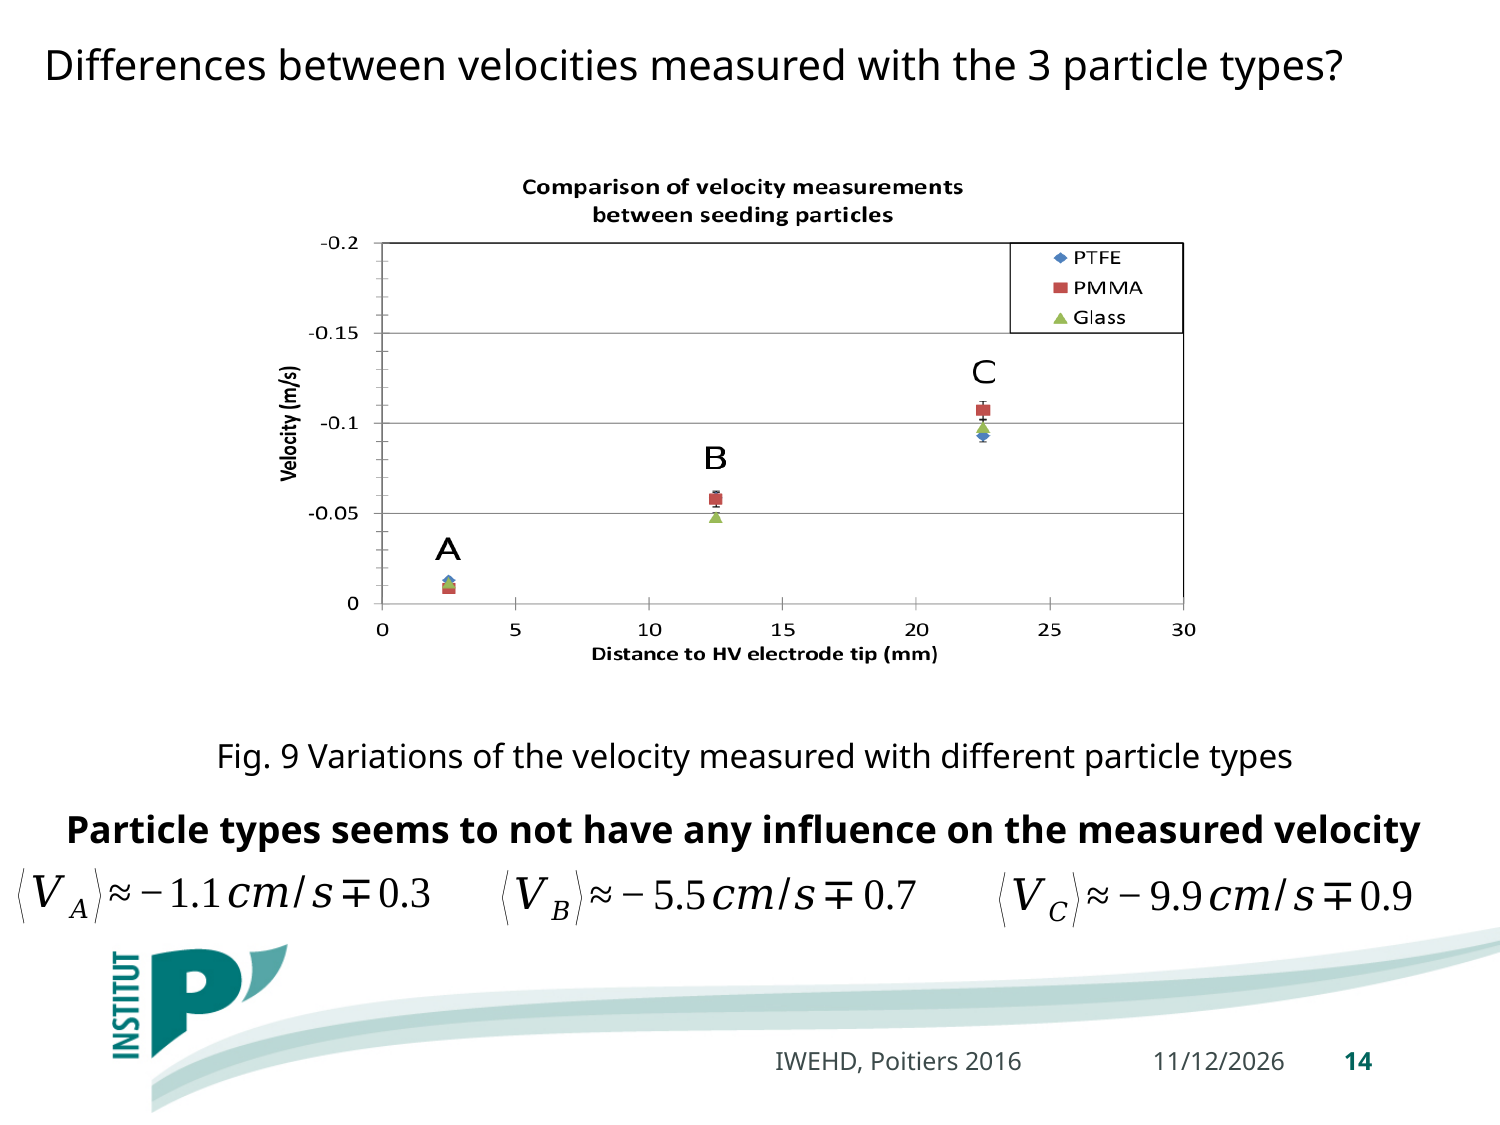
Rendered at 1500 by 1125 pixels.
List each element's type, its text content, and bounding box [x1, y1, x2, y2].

footer IWEHD, Poitiers 2016 [562, 1037, 1038, 1113]
text_box Particle types seems to not have any influence on the measured velocity [29, 798, 1459, 859]
slide_number 14 [1325, 1037, 1388, 1113]
text_box Fig. 9 Variations of the velocity measured with different particle types [88, 727, 1424, 783]
picture [193, 101, 1307, 744]
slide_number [1100, 1037, 1300, 1113]
text_box Differences between velocities measured with the 3 particle types? [29, 30, 1459, 96]
picture [112, 927, 1500, 1113]
